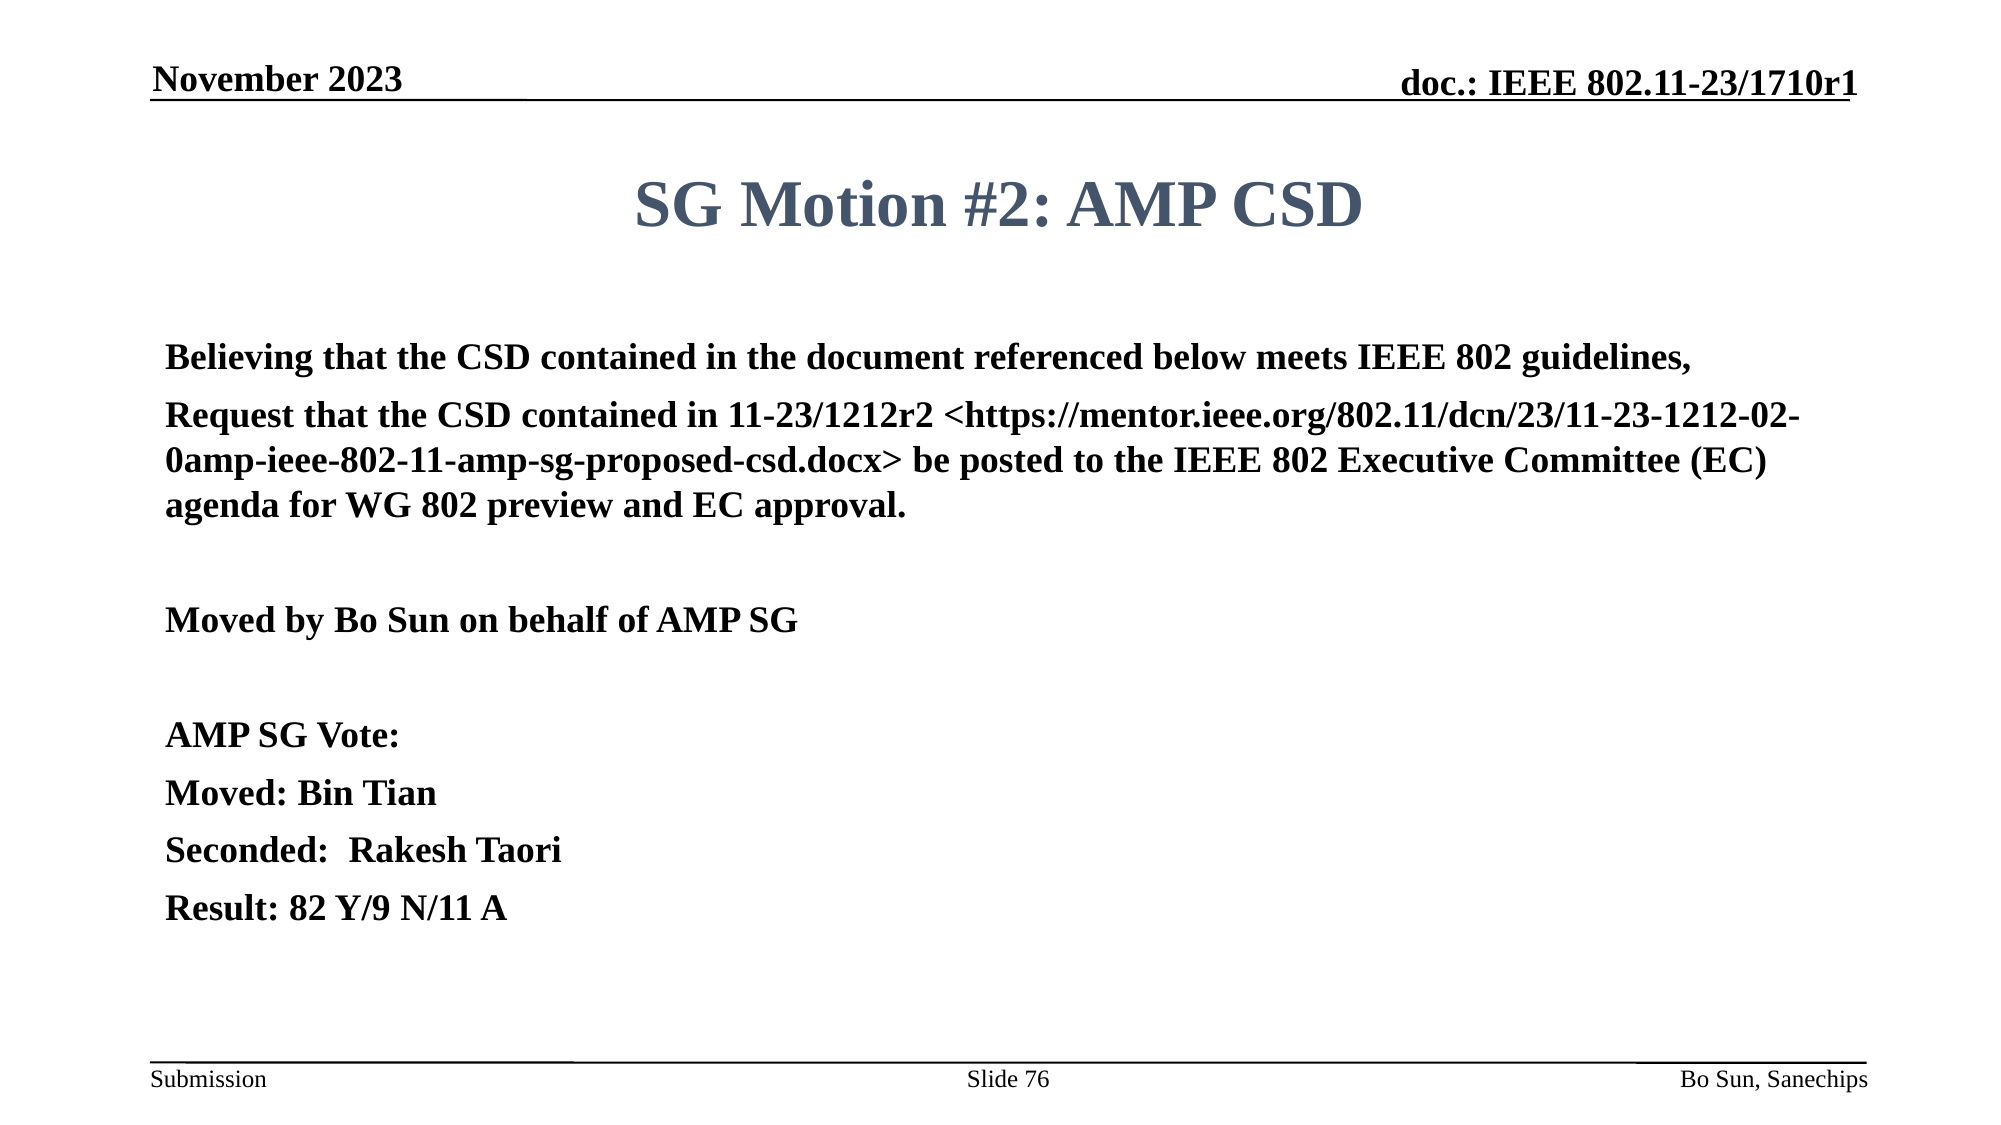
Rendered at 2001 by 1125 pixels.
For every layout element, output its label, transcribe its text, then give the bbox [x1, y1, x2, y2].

title SG Motion #2: AMP CSD [149, 112, 1850, 288]
list Believing that the CSD contained in the document referenced below meets IEEE 802 guidelines, Request that the CSD contained in 11-23/1212r2 <https://mentor.ieee.org/802.11/dcn/23/11-23-1212-02-0amp-ieee-802-11-amp-sg-proposed-csd.docx> be posted to the IEEE 802 Executive Committee (EC) agenda for WG 802 preview and EC approval. Moved by Bo Sun on behalf of AMP SG AMP SG Vote: Moved: Bin Tian Seconded: Rakesh Taori Result: 82 Y/9 N/11 A [149, 324, 1850, 1000]
slide_number Slide 76 [950, 1061, 1067, 1123]
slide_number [152, 54, 563, 100]
footer Bo Sun, Sanechips [1171, 1061, 1869, 1093]
